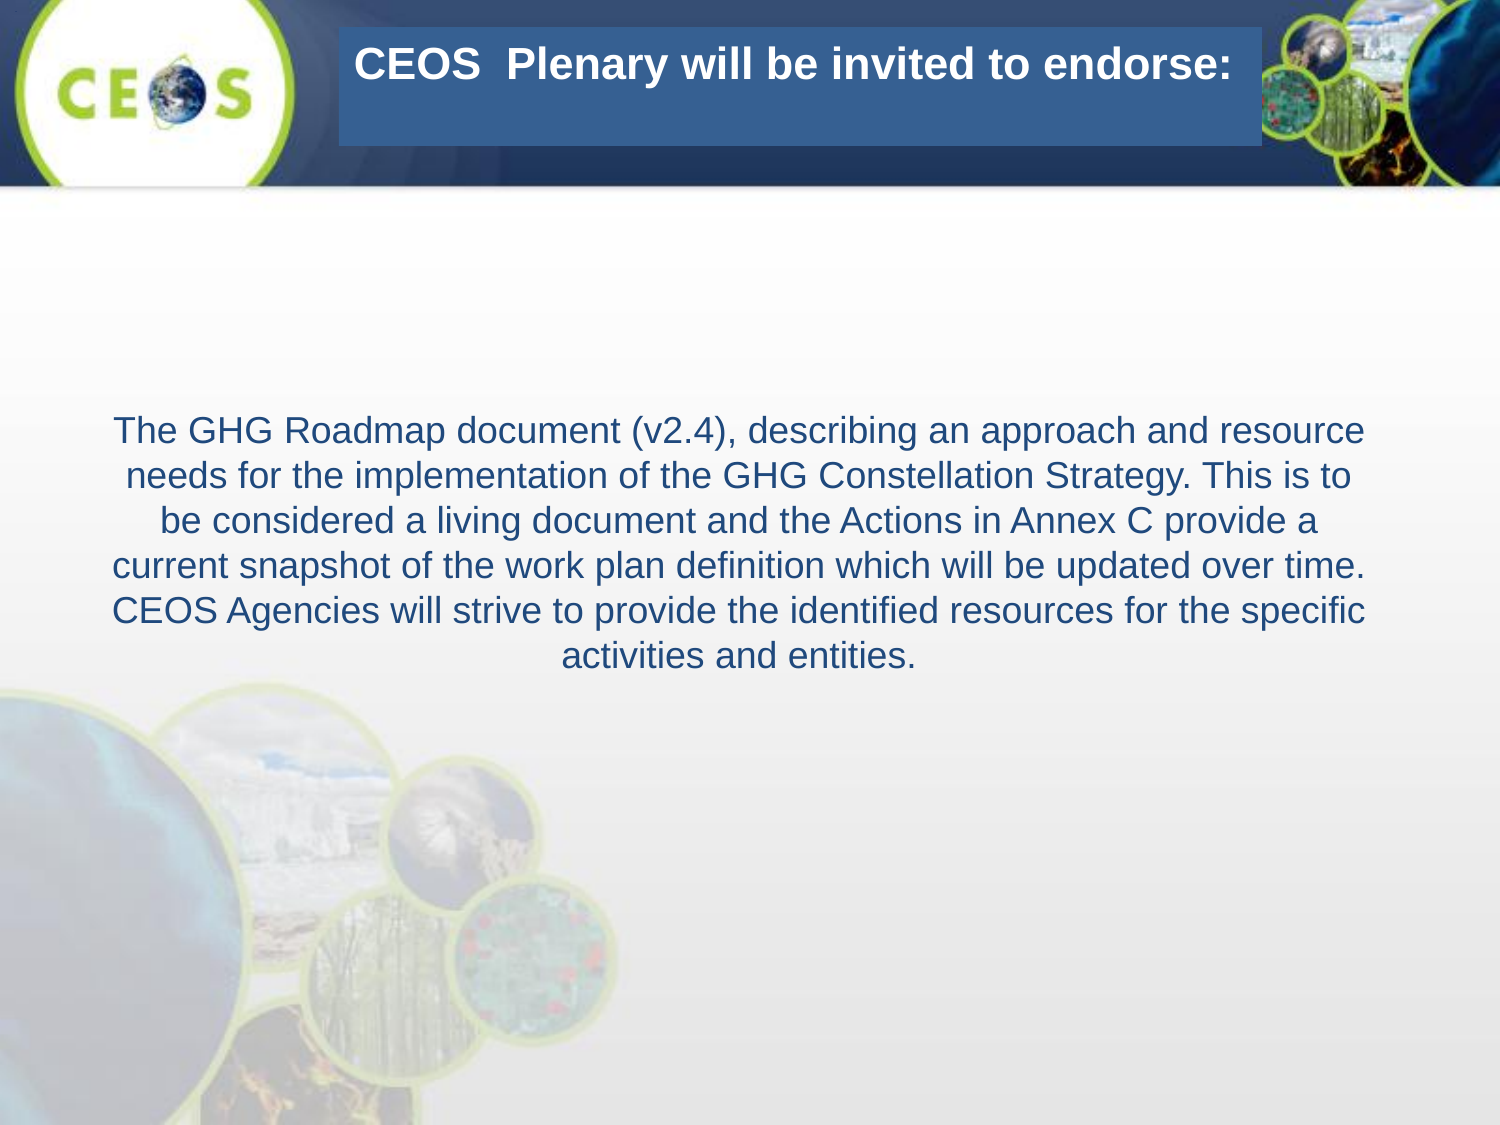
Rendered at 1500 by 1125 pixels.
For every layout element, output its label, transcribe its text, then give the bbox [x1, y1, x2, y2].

picture [0, 0, 1500, 1125]
text_box The GHG Roadmap document (v2.4), describing an approach and resource needs for the implementation of the GHG Constellation Strategy. This is to be considered a living document and the Actions in Annex C provide a current snapshot of the work plan definition which will be updated over time. CEOS Agencies will strive to provide the identified resources for the specific activities and entities. [95, 398, 1384, 686]
title CEOS Plenary will be invited to endorse: [493, 27, 1262, 146]
list . [0, 0, 493, 493]
